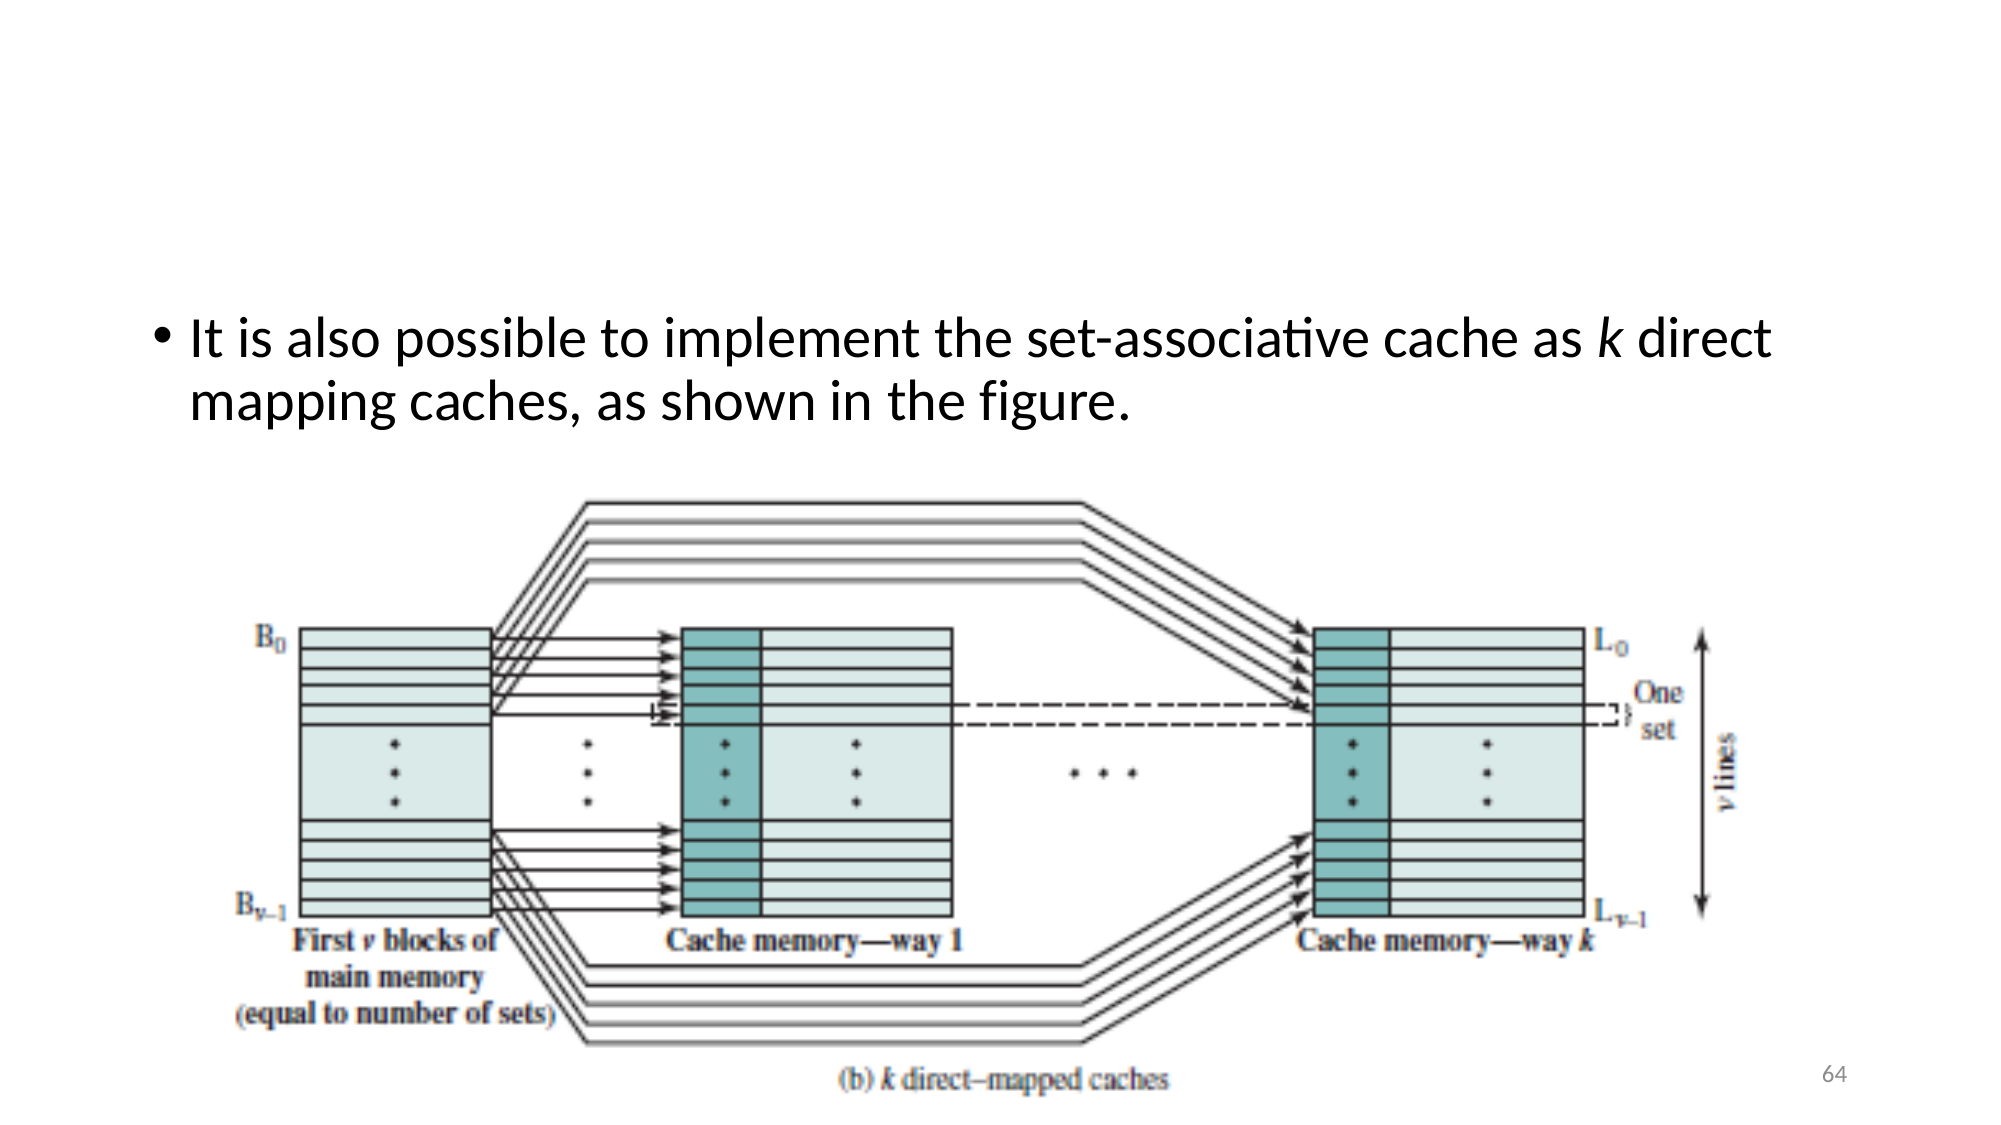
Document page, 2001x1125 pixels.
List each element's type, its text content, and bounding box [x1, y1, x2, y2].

list It is also possible to implement the set-associative cache as k direct mapping caches, as shown in the figure. [137, 299, 1863, 1014]
slide_number 64 [1745, 1042, 1863, 1103]
picture [234, 483, 1745, 1111]
